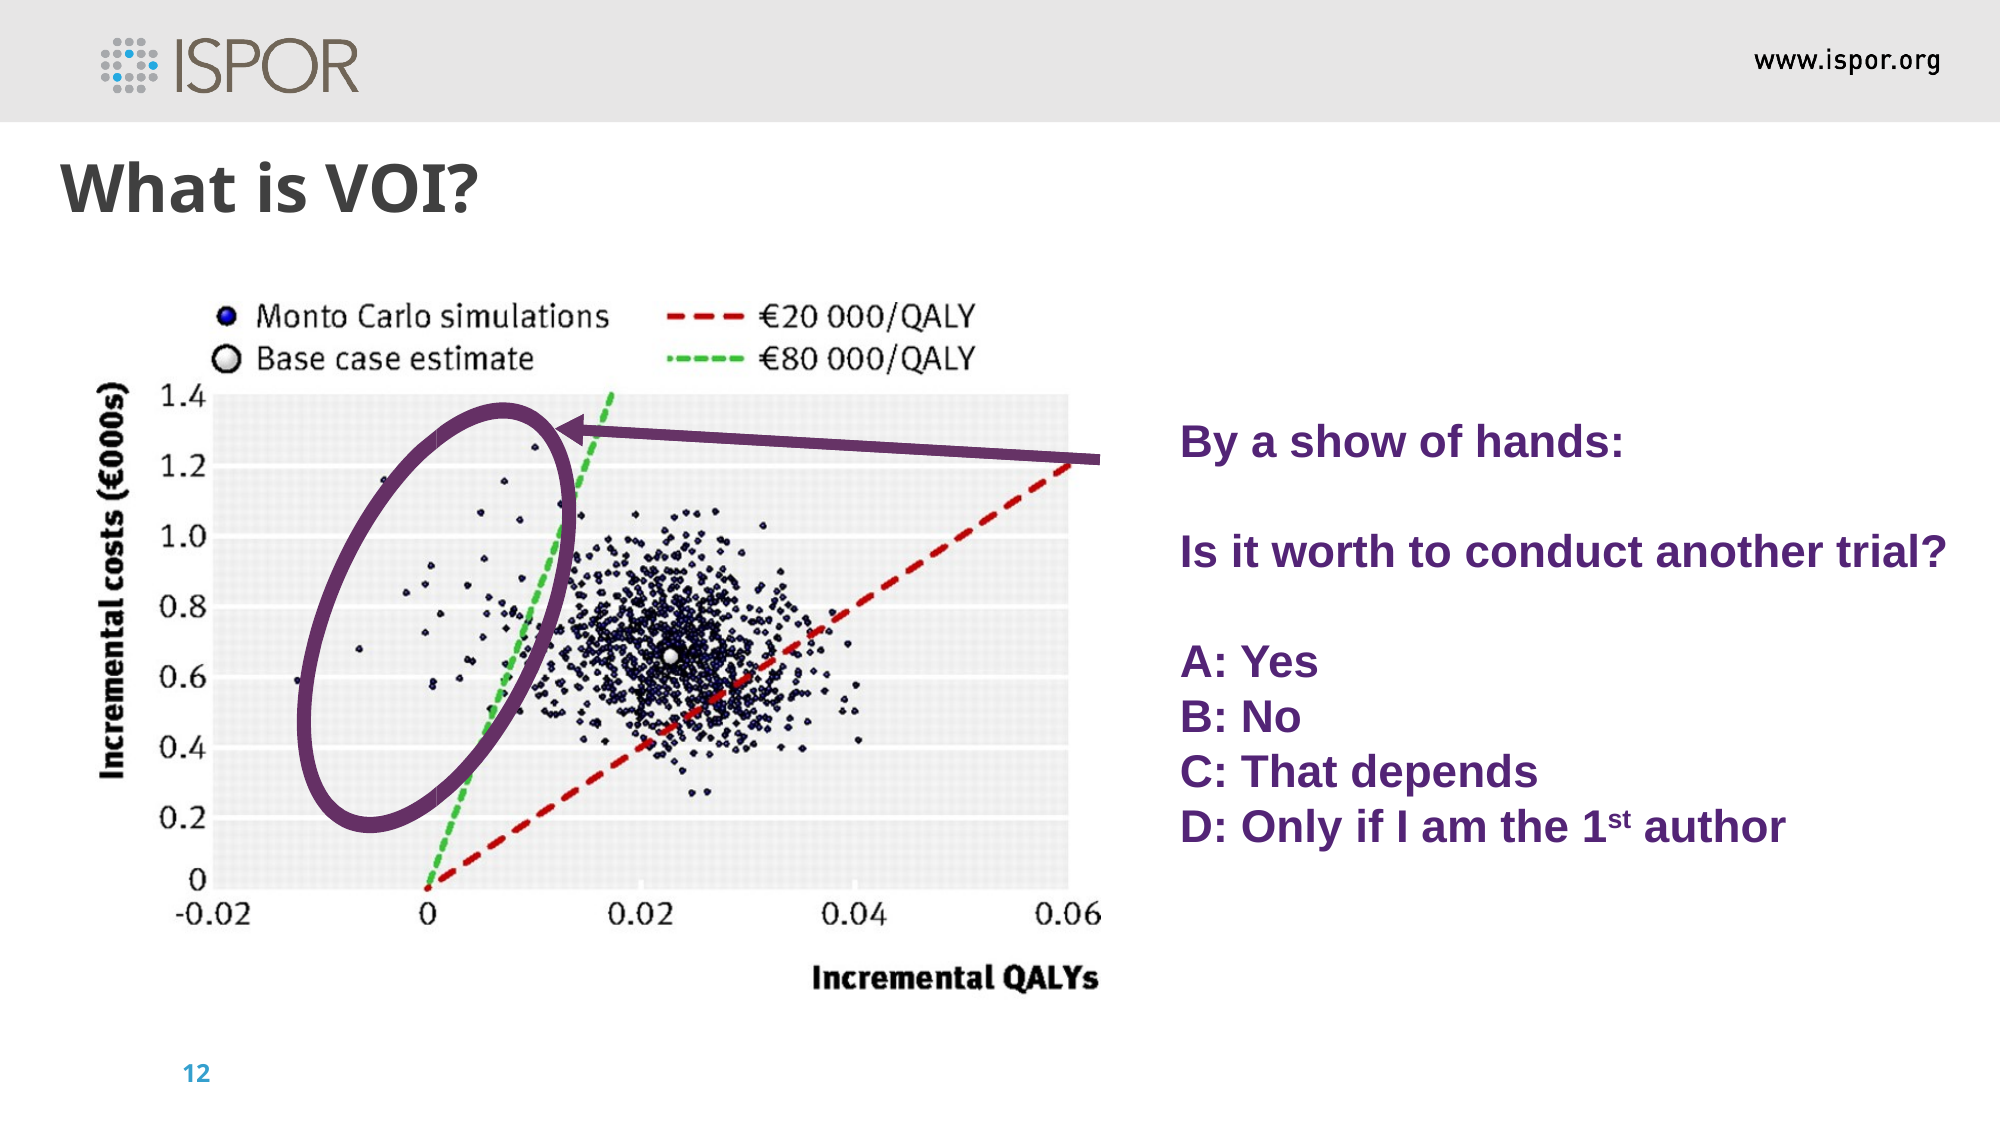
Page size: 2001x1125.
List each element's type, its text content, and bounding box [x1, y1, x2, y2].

picture [87, 23, 407, 100]
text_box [94, 301, 1101, 1005]
picture [1738, 34, 1962, 89]
slide_number 12 [167, 1044, 330, 1105]
text_box By a show of hands: Is it worth to conduct another trial? A: Yes B: No C: That depends D: Only if I am the 1st author [1165, 404, 1969, 859]
